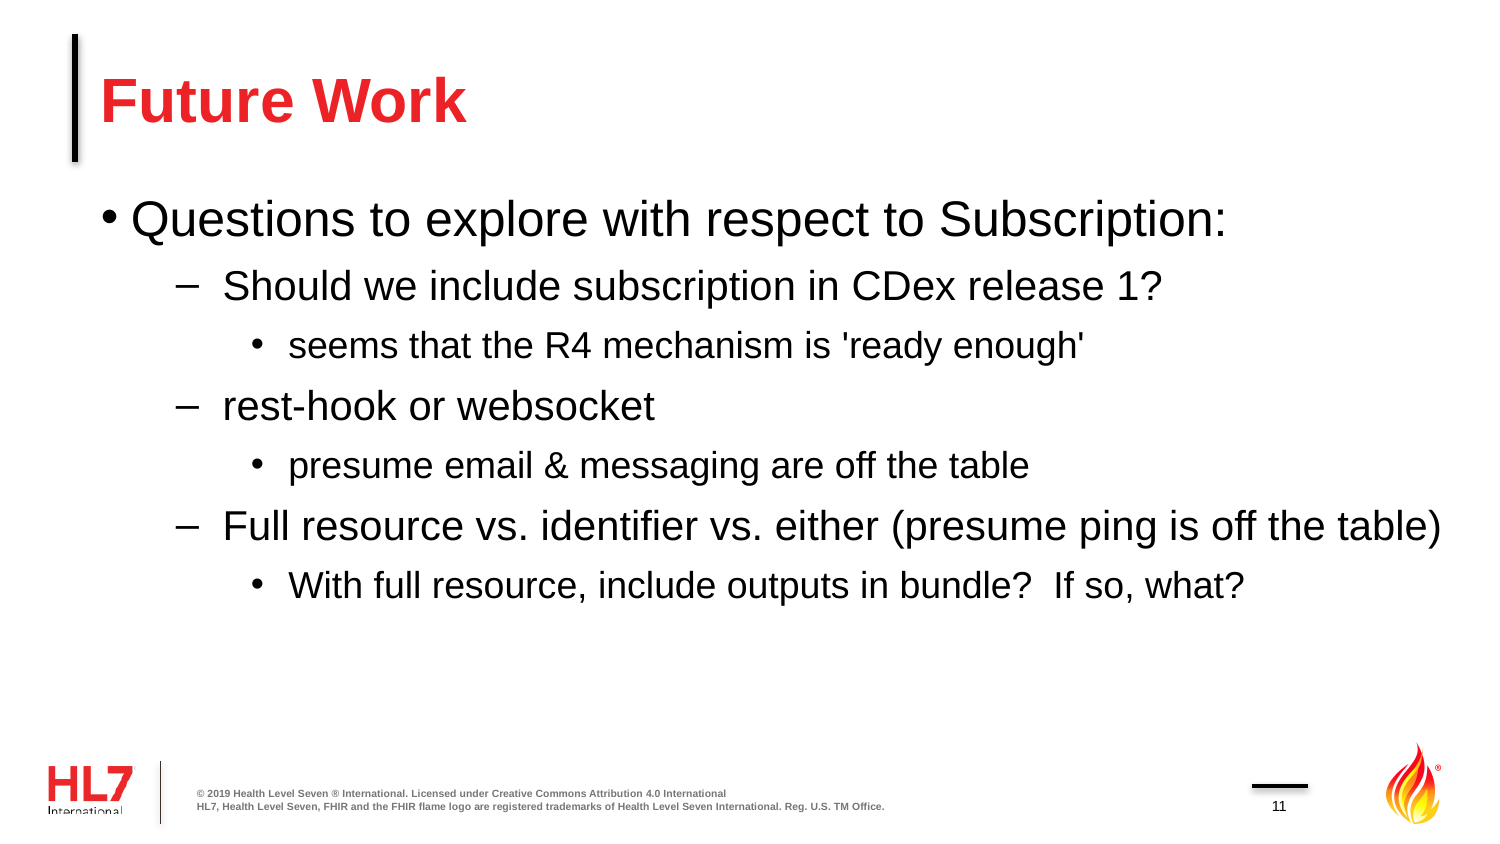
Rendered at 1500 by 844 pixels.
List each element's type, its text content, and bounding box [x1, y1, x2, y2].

slide_number 11 [1257, 788, 1302, 815]
picture [1386, 742, 1441, 824]
title Future Work [100, 33, 1451, 163]
list Questions to explore with respect to Subscription: Should we include subscription in CDex release 1? seems that the R4 mechanism is 'ready enough' rest-hook or websocket presume email & messaging are off the table Full resource vs. identifier vs. either (presume ping is off the table) With full resource, include outputs in bundle? If so, what? [100, 186, 1451, 740]
footer © 2019 Health Level Seven ® International. Licensed under Creative Commons Attribution 4.0 International HL7, Health Level Seven, FHIR and the FHIR flame logo are registered trademarks of Health Level Seven International. Reg. U.S. TM Office. [196, 786, 941, 813]
